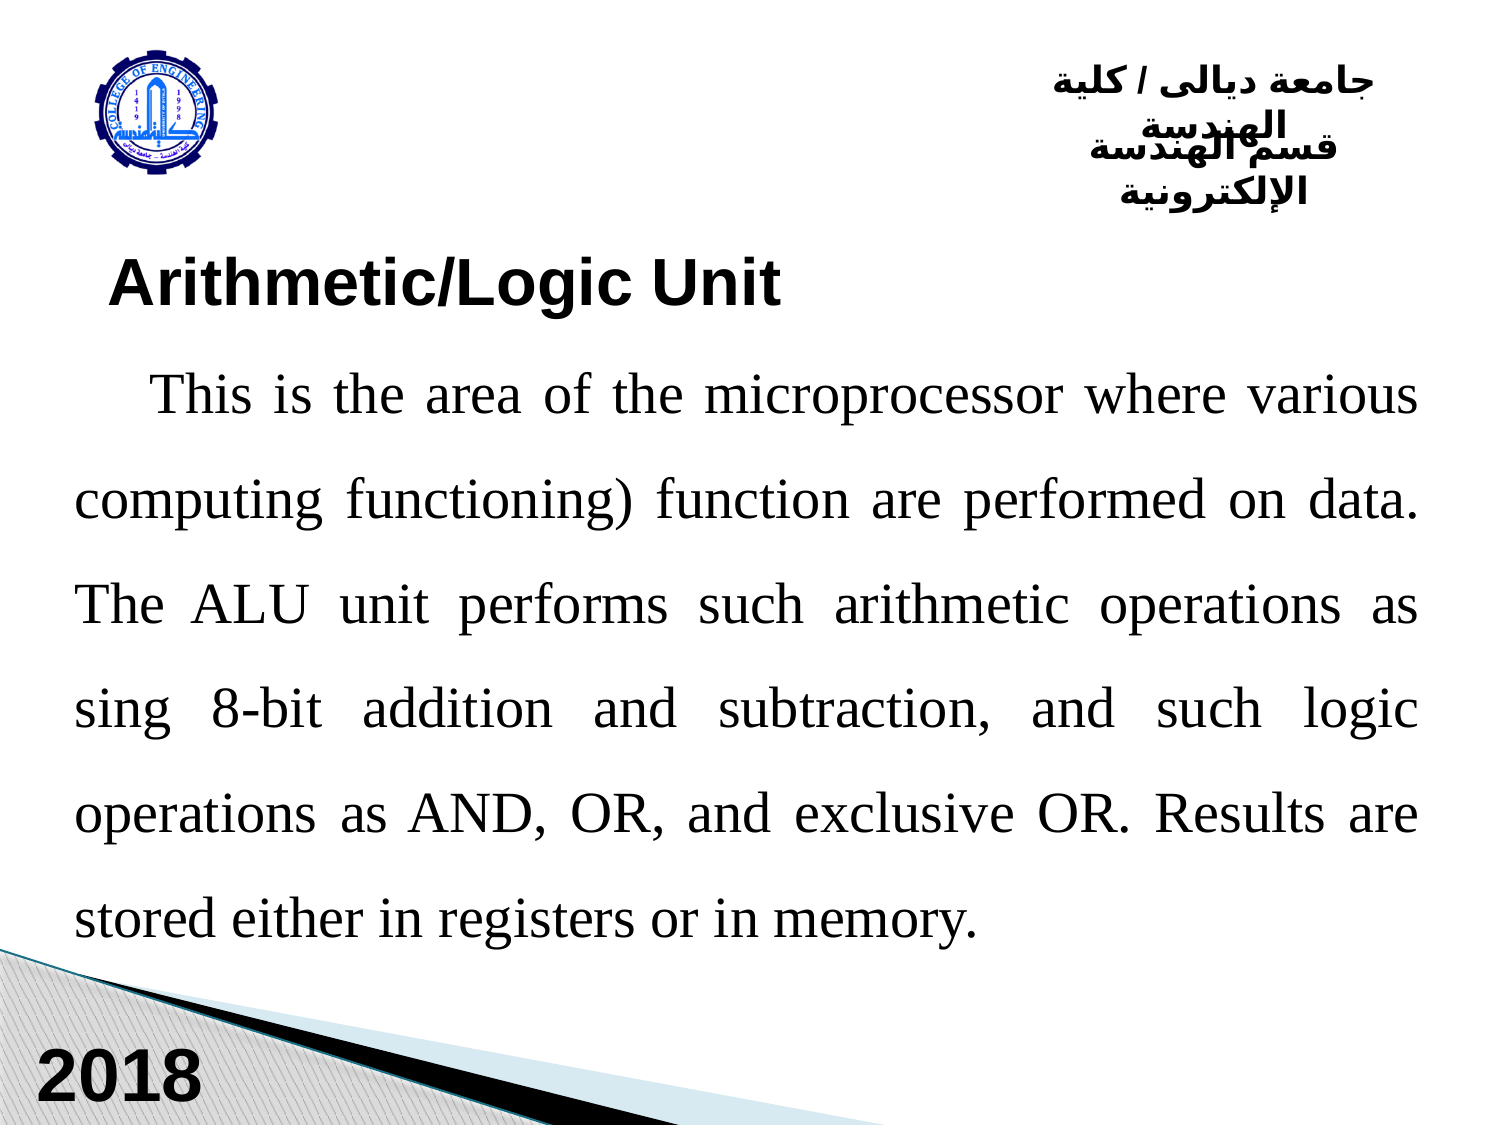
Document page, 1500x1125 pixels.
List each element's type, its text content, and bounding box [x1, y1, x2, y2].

text_box جامعة ديالى / كلية الهندسة [1006, 48, 1423, 153]
text_box This is the area of the microprocessor where various computing functioning) function are performed on data. The ALU unit performs such arithmetic operations as sing 8-bit addition and subtraction, and such logic operations as AND, OR, and exclusive OR. Results are stored either in registers or in memory. [59, 312, 1442, 957]
picture [92, 49, 219, 176]
text_box قسم الهندسة الإلكترونية [1039, 114, 1390, 220]
text_box 2018 [1, 1018, 239, 1124]
text_box Arithmetic/Logic Unit [93, 231, 819, 312]
